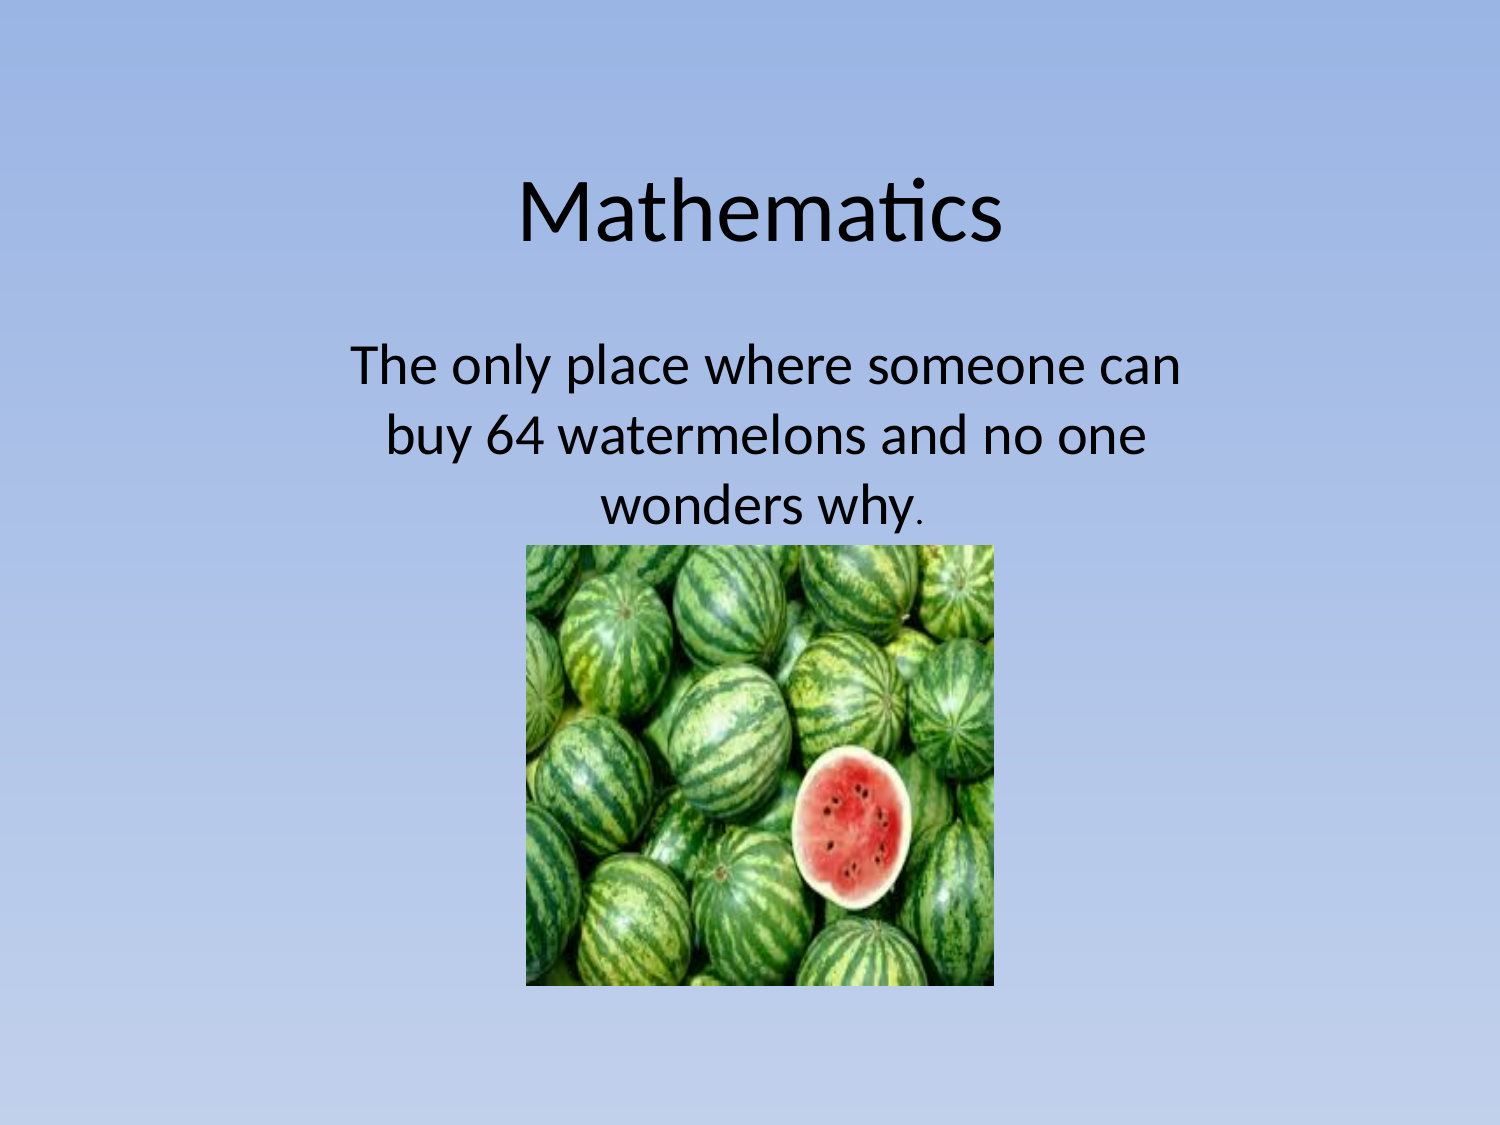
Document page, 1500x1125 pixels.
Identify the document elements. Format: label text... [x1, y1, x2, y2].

picture [526, 545, 994, 986]
title Mathematics [253, 137, 1379, 273]
text_box The only place where someone can buy 64 watermelons and no one wonders why. [319, 318, 1214, 544]
